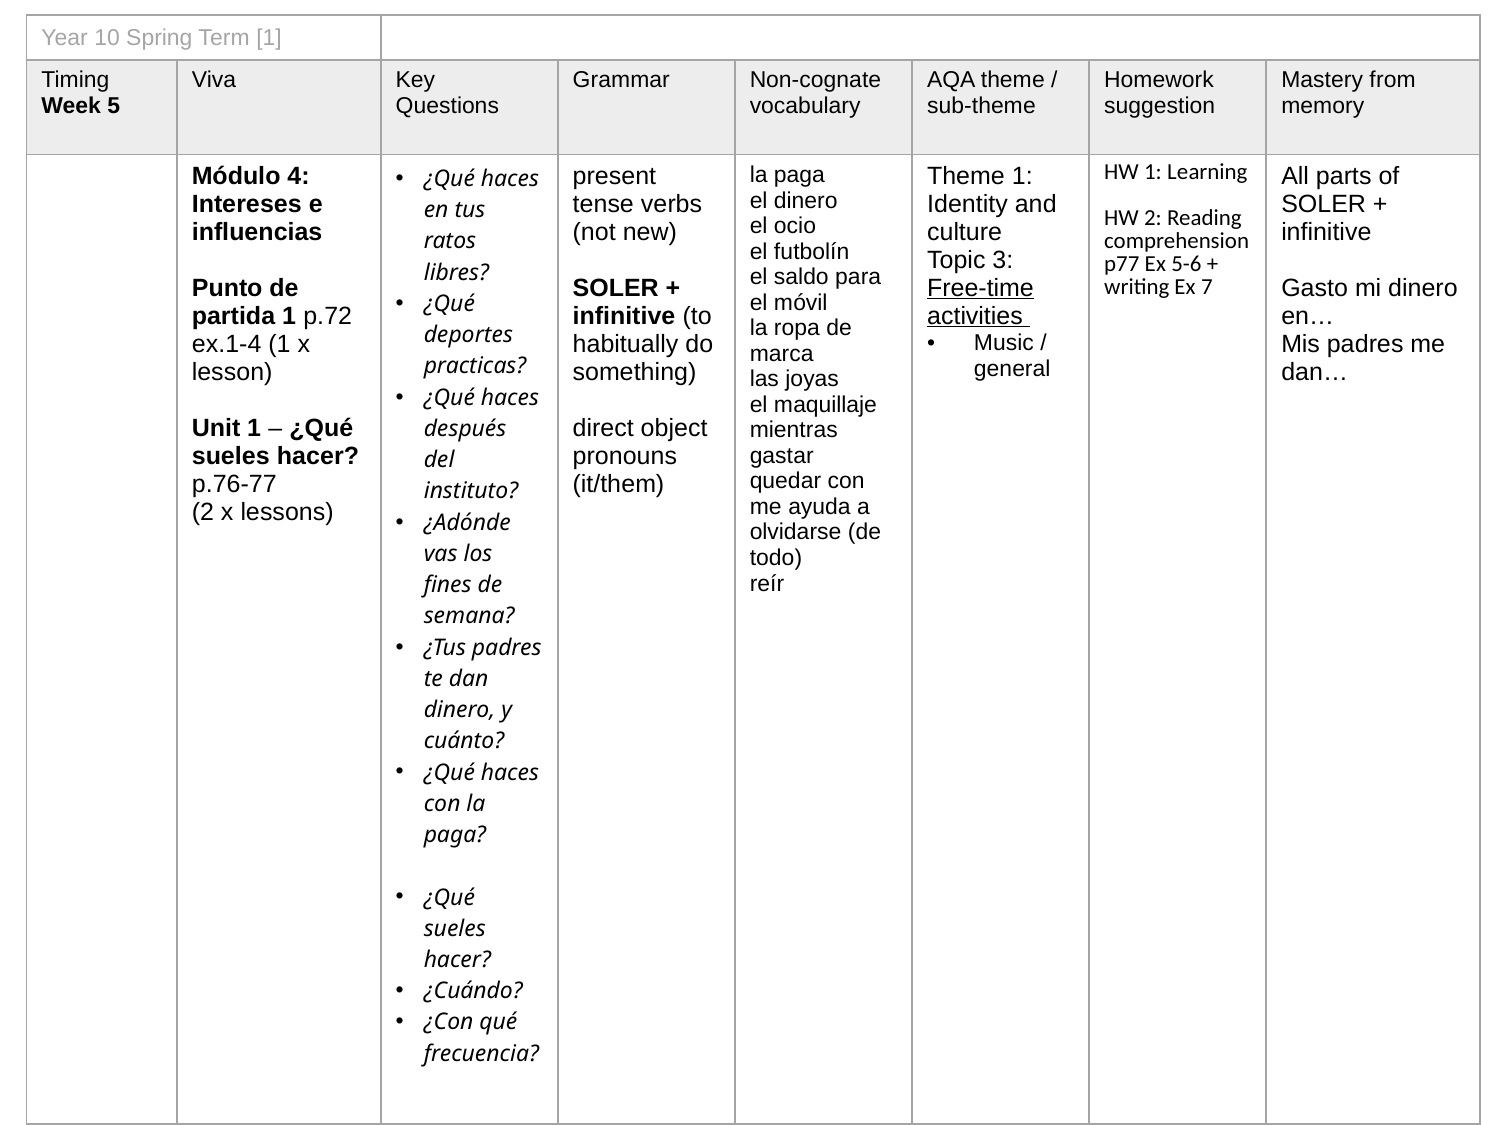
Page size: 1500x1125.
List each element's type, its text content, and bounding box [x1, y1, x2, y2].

table_cell AQA theme / sub-theme [913, 61, 1088, 154]
table_cell present tense verbs (not new) SOLER + infinitive (to habitually do something) direct object pronouns (it/them) [559, 155, 734, 1123]
table_header Year 10 Spring Term [1] [27, 16, 380, 59]
table_cell [27, 155, 176, 1123]
table_cell Mastery from memory [1267, 61, 1479, 154]
table_cell Key Questions [382, 61, 557, 154]
table_cell Módulo 4: Intereses e influencias Punto de partida 1 p.72 ex.1-4 (1 x lesson) Unit 1 – ¿Qué sueles hacer? p.76-77 (2 x lessons) [178, 155, 380, 1123]
table_cell Viva [178, 61, 380, 154]
table_cell Homework suggestion [1090, 61, 1265, 154]
table_cell Timing Week 5 [27, 61, 176, 154]
table_cell Theme 1: Identity and culture Topic 3: Free-time activities Music / general [913, 155, 1088, 1123]
table_cell All parts of SOLER + infinitive Gasto mi dinero en… Mis padres me dan… [1267, 155, 1479, 1123]
table_cell Non-cognate vocabulary [736, 61, 911, 154]
table_cell la paga el dinero el ocio el futbolín el saldo para el móvil la ropa de marca las joyas el maquillaje mientras gastar quedar con me ayuda a olvidarse (de todo) reír [736, 155, 911, 1123]
table_cell ¿Qué haces en tus ratos libres? ¿Qué deportes practicas? ¿Qué haces después del instituto? ¿Adónde vas los fines de semana? ¿Tus padres te dan dinero, y cuánto? ¿Qué haces con la paga? ¿Qué sueles hacer? ¿Cuándo? ¿Con qué frecuencia? [382, 155, 557, 1123]
table_cell Grammar [559, 61, 734, 154]
table_header [382, 16, 1479, 59]
table_cell HW 1: Learning HW 2: Reading comprehension p77 Ex 5-6 + writing Ex 7 [1090, 155, 1265, 1123]
